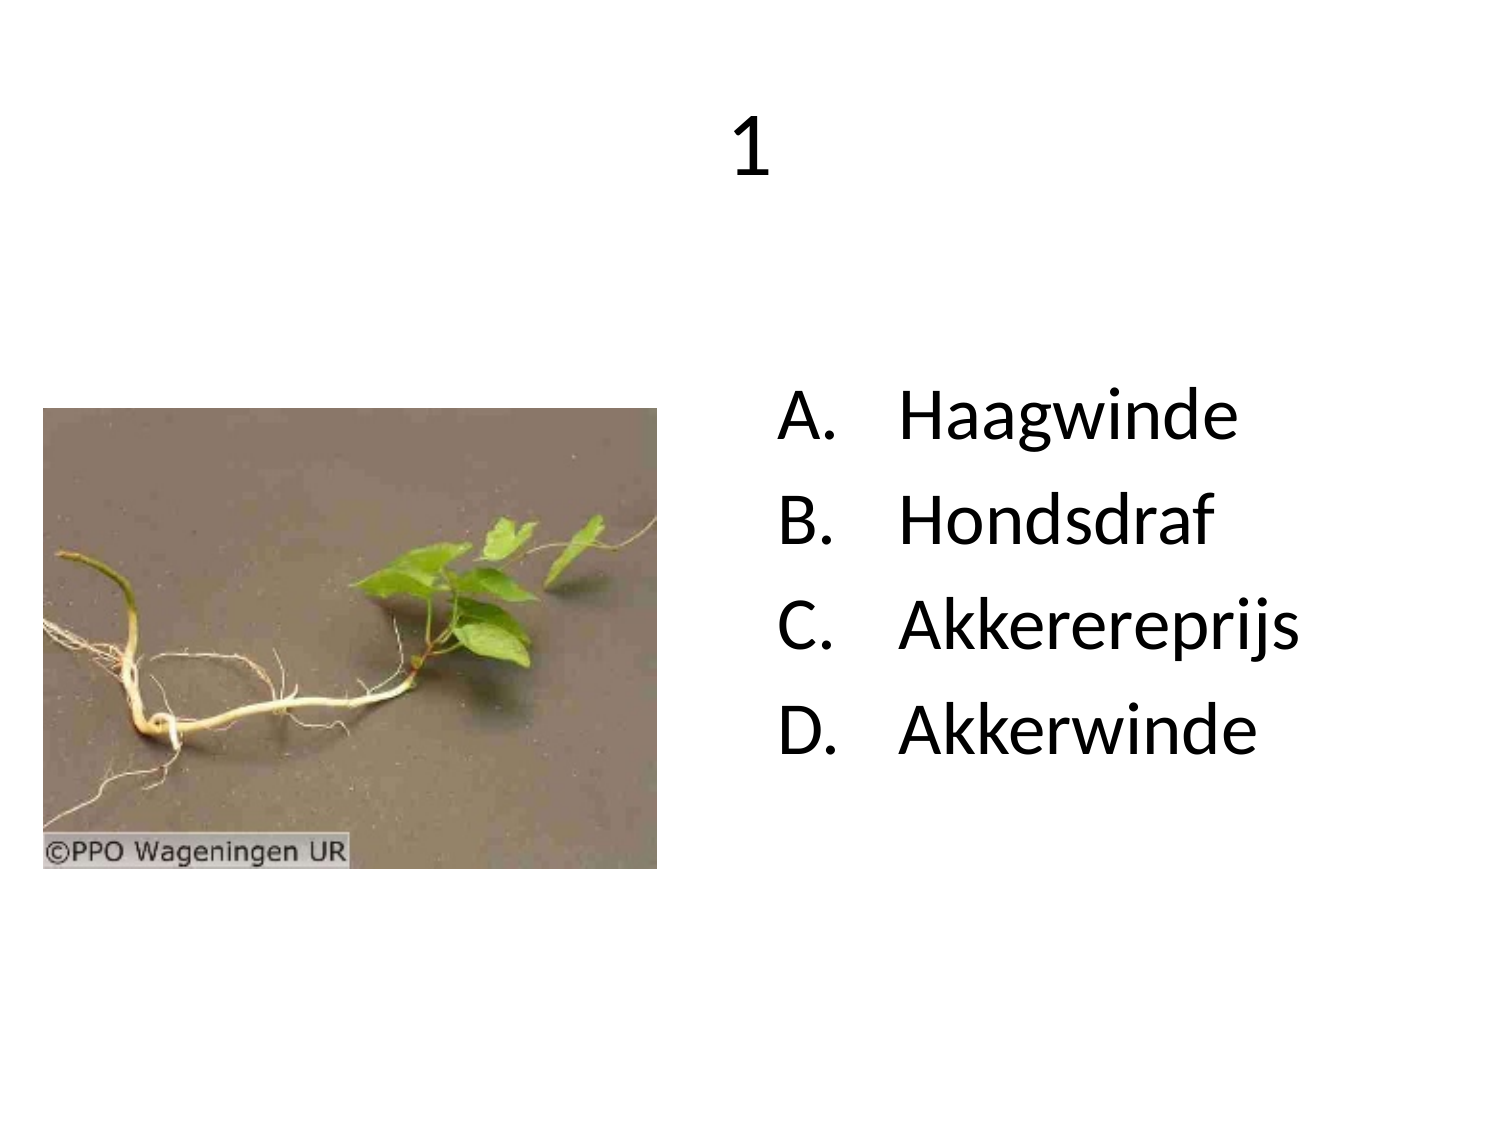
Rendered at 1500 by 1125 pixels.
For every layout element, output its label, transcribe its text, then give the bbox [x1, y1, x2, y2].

list Haagwinde Hondsdraf Akkerereprijs Akkerwinde [761, 356, 1425, 1005]
title 1 [75, 45, 1425, 233]
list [43, 408, 657, 869]
